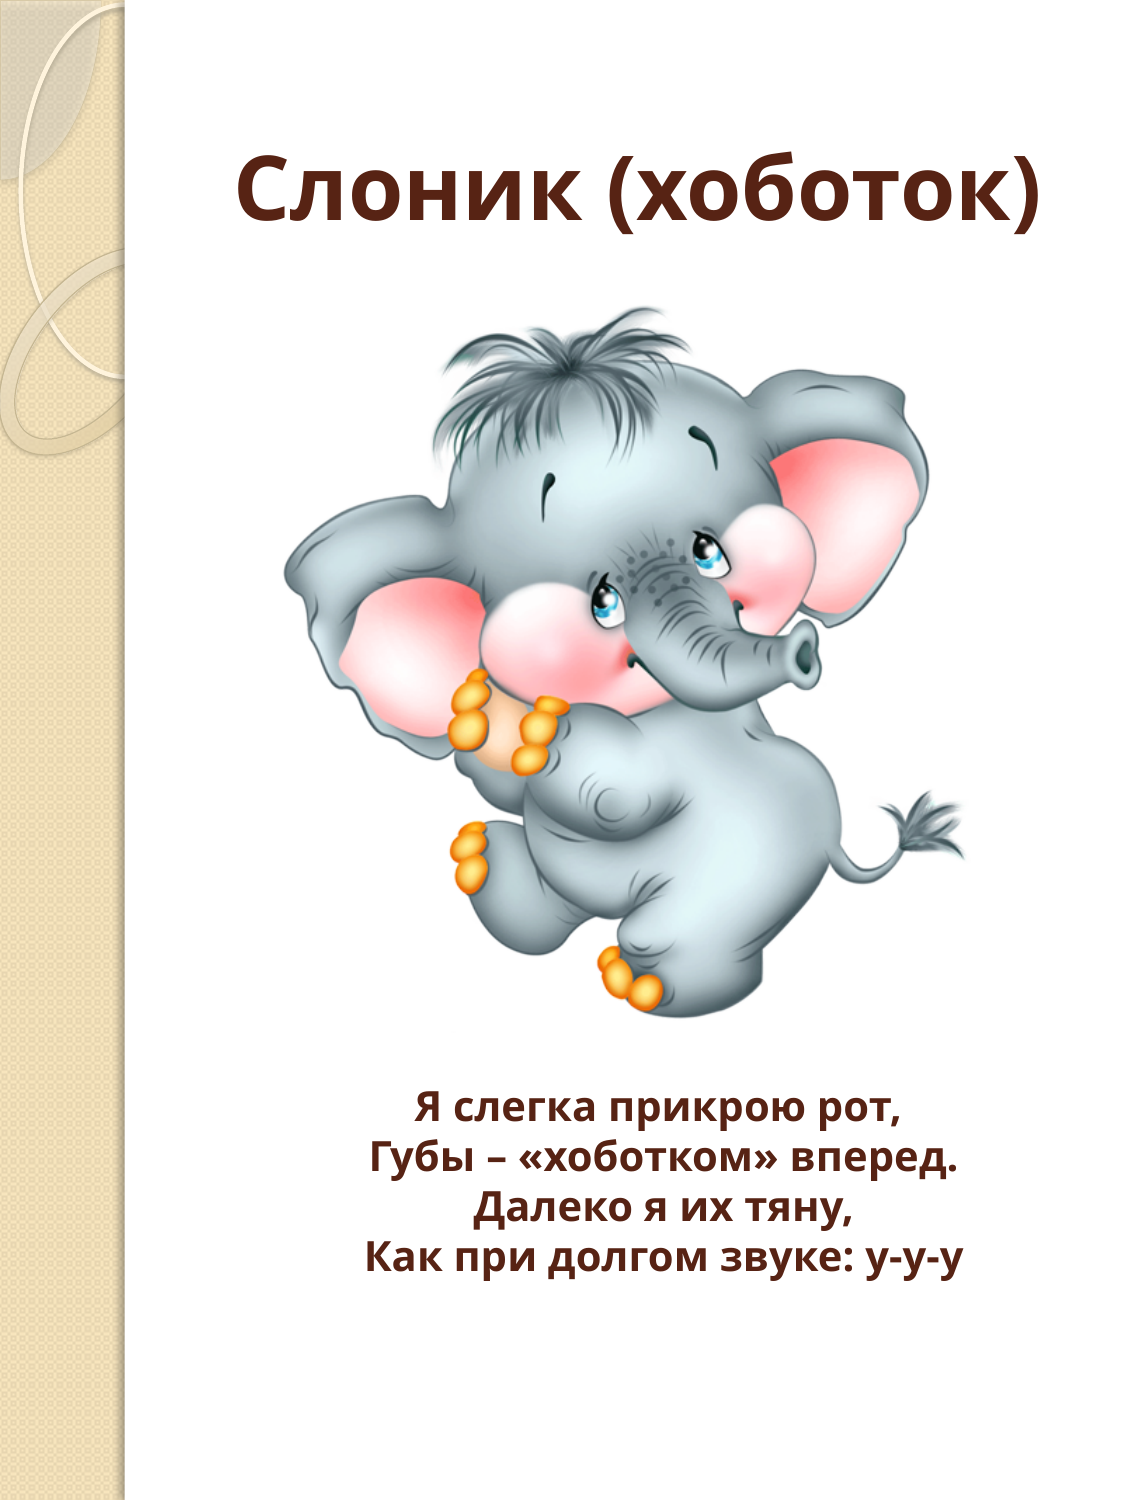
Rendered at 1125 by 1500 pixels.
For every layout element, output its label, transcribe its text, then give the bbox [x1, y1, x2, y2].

picture [269, 304, 971, 1033]
title Слоник (хоботок) [176, 60, 1100, 310]
text_box Я слегка прикрою рот, Губы – «хоботком» вперед. Далеко я их тяну, Как при долгом звуке: у-у-у [202, 1054, 1125, 1305]
